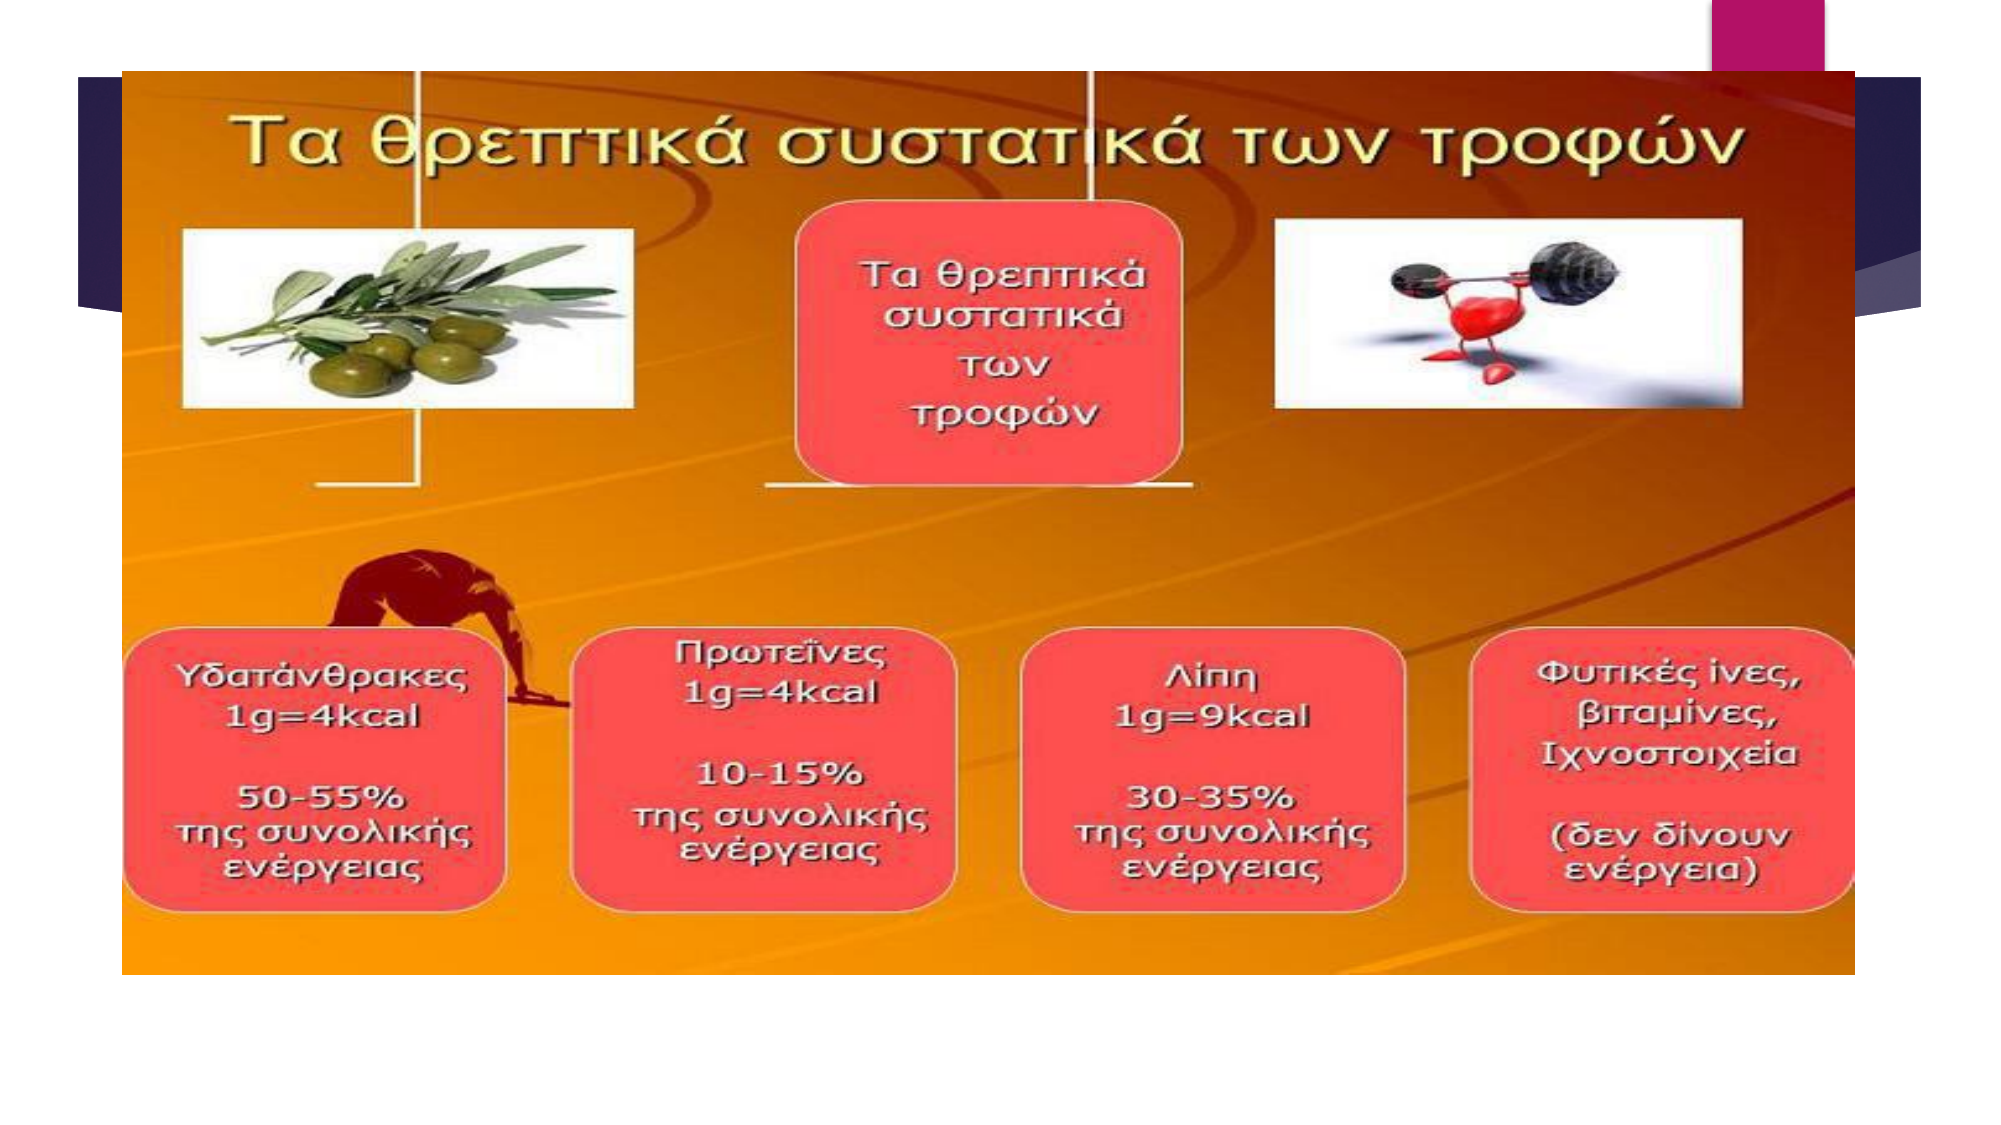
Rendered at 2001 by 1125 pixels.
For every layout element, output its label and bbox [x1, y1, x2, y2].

picture [122, 71, 1855, 975]
